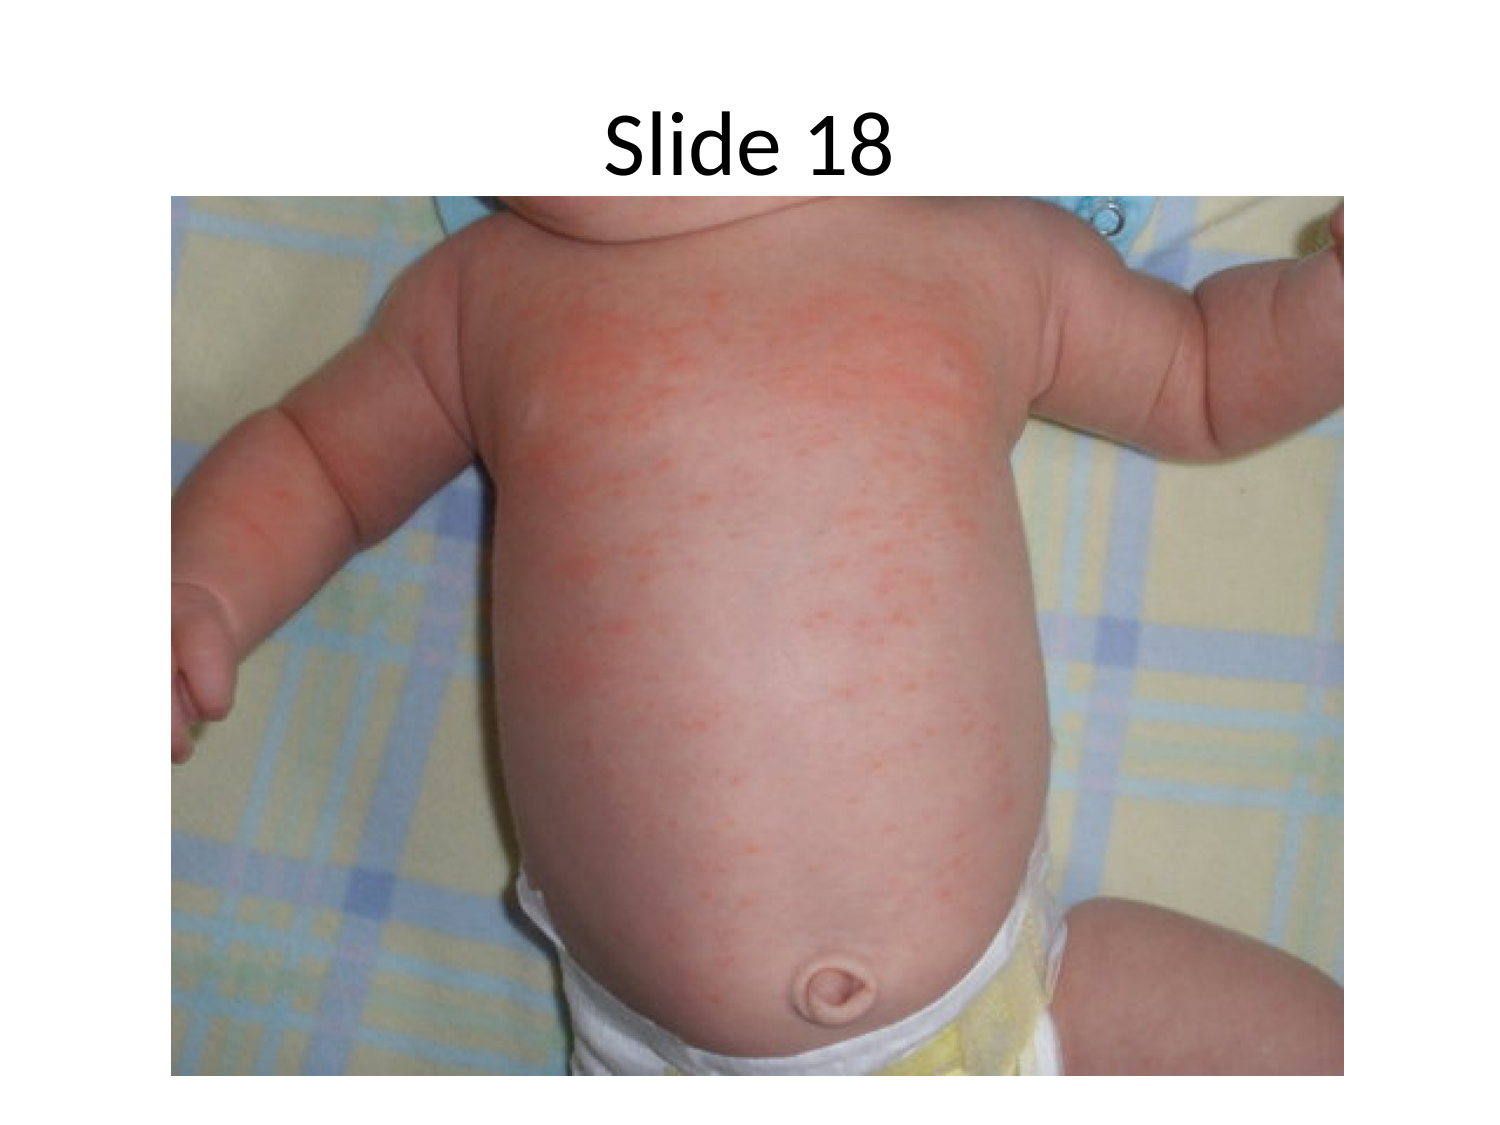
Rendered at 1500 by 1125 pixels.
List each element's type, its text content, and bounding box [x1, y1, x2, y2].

picture [170, 196, 1345, 1077]
title Slide 18 [75, 45, 1425, 233]
